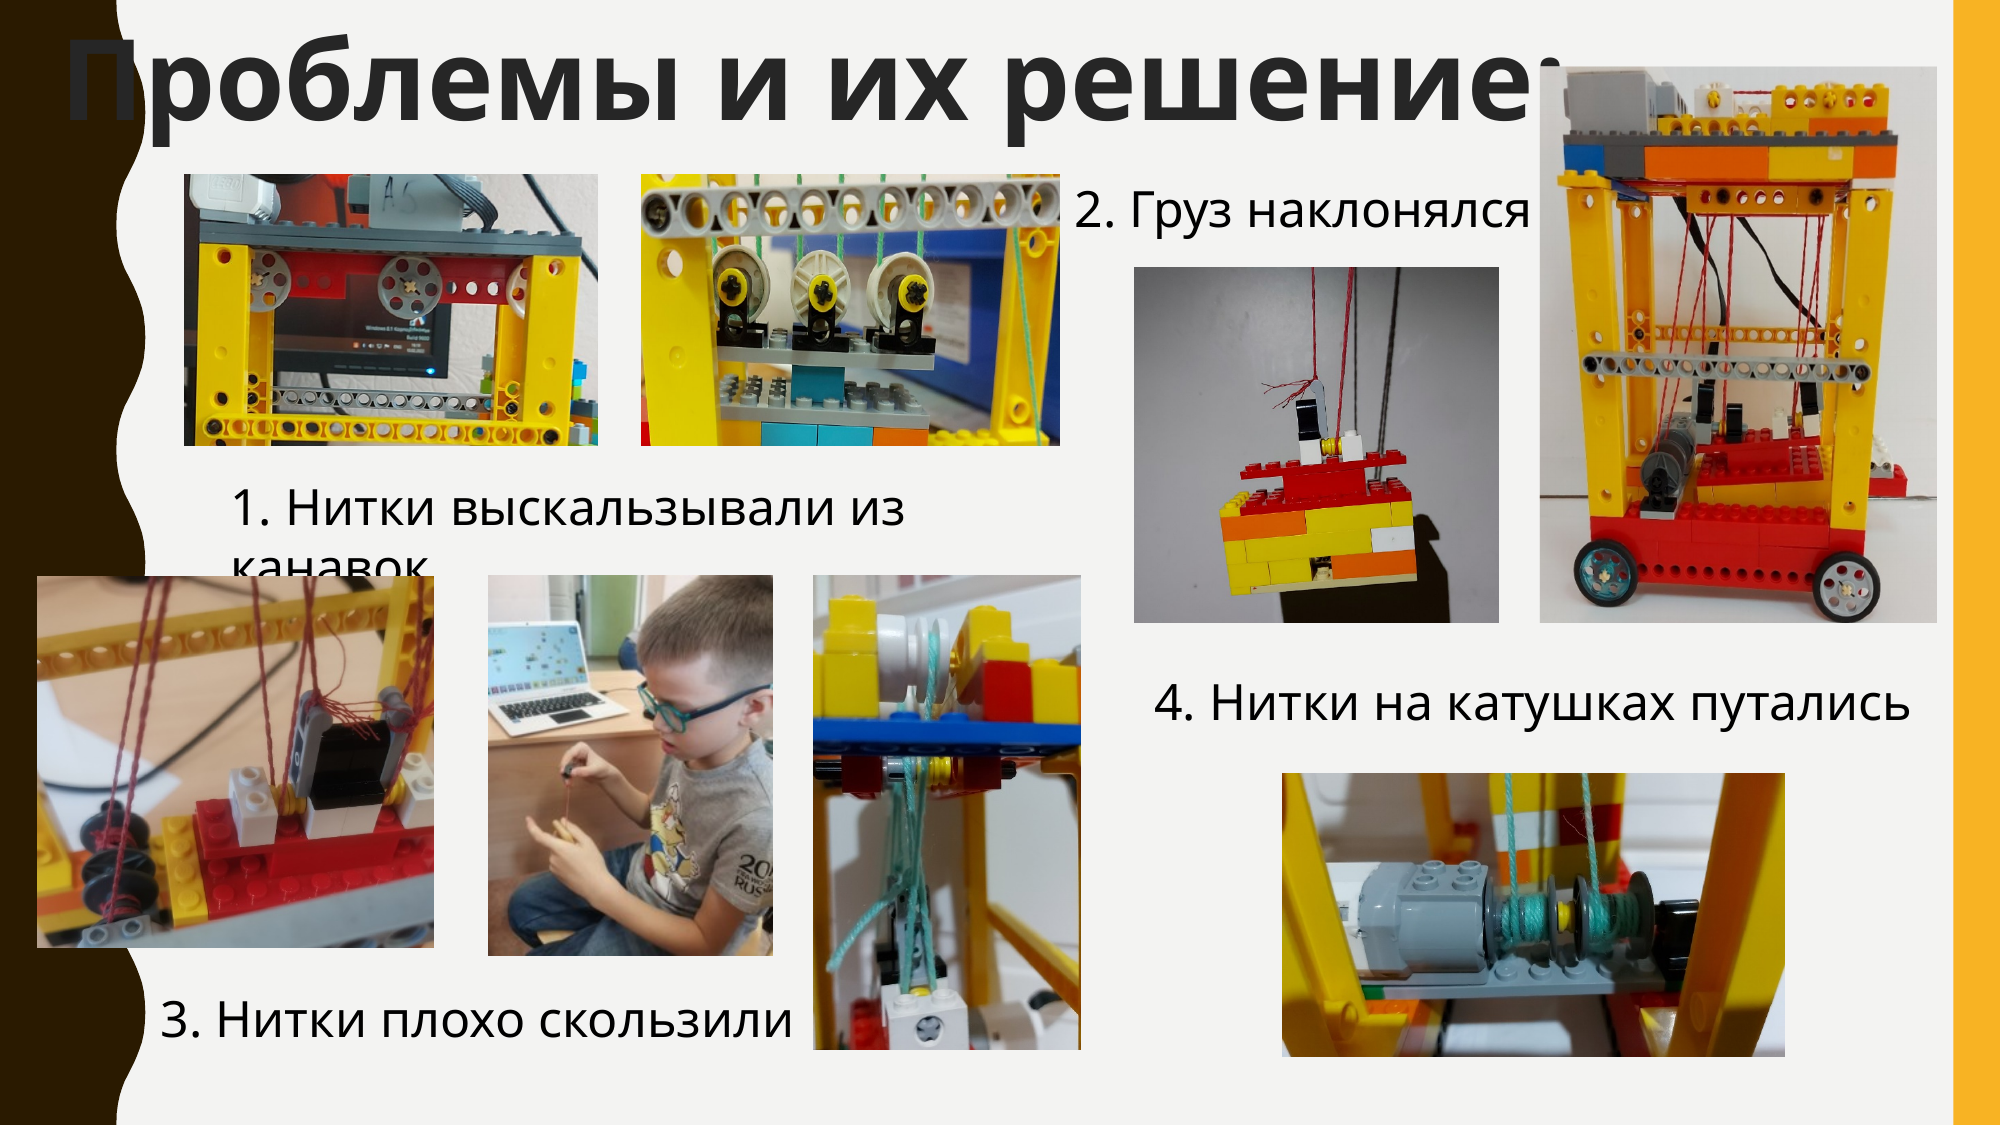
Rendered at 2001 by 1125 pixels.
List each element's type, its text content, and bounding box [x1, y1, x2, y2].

text_box Проблемы и их решение: [45, 0, 1582, 150]
picture [813, 575, 1081, 1050]
text_box 4. Нитки на катушках путались [1139, 663, 1928, 738]
picture [1282, 773, 1785, 1057]
picture [488, 575, 773, 956]
text_box 1. Нитки выскальзывали из канавок [215, 468, 1069, 603]
picture [184, 174, 598, 446]
picture [1134, 67, 2000, 623]
text_box 2. Груз наклонялся [1059, 170, 1459, 246]
picture [641, 174, 1060, 446]
picture [37, 576, 434, 948]
text_box 3. Нитки плохо скользили [145, 980, 810, 1056]
